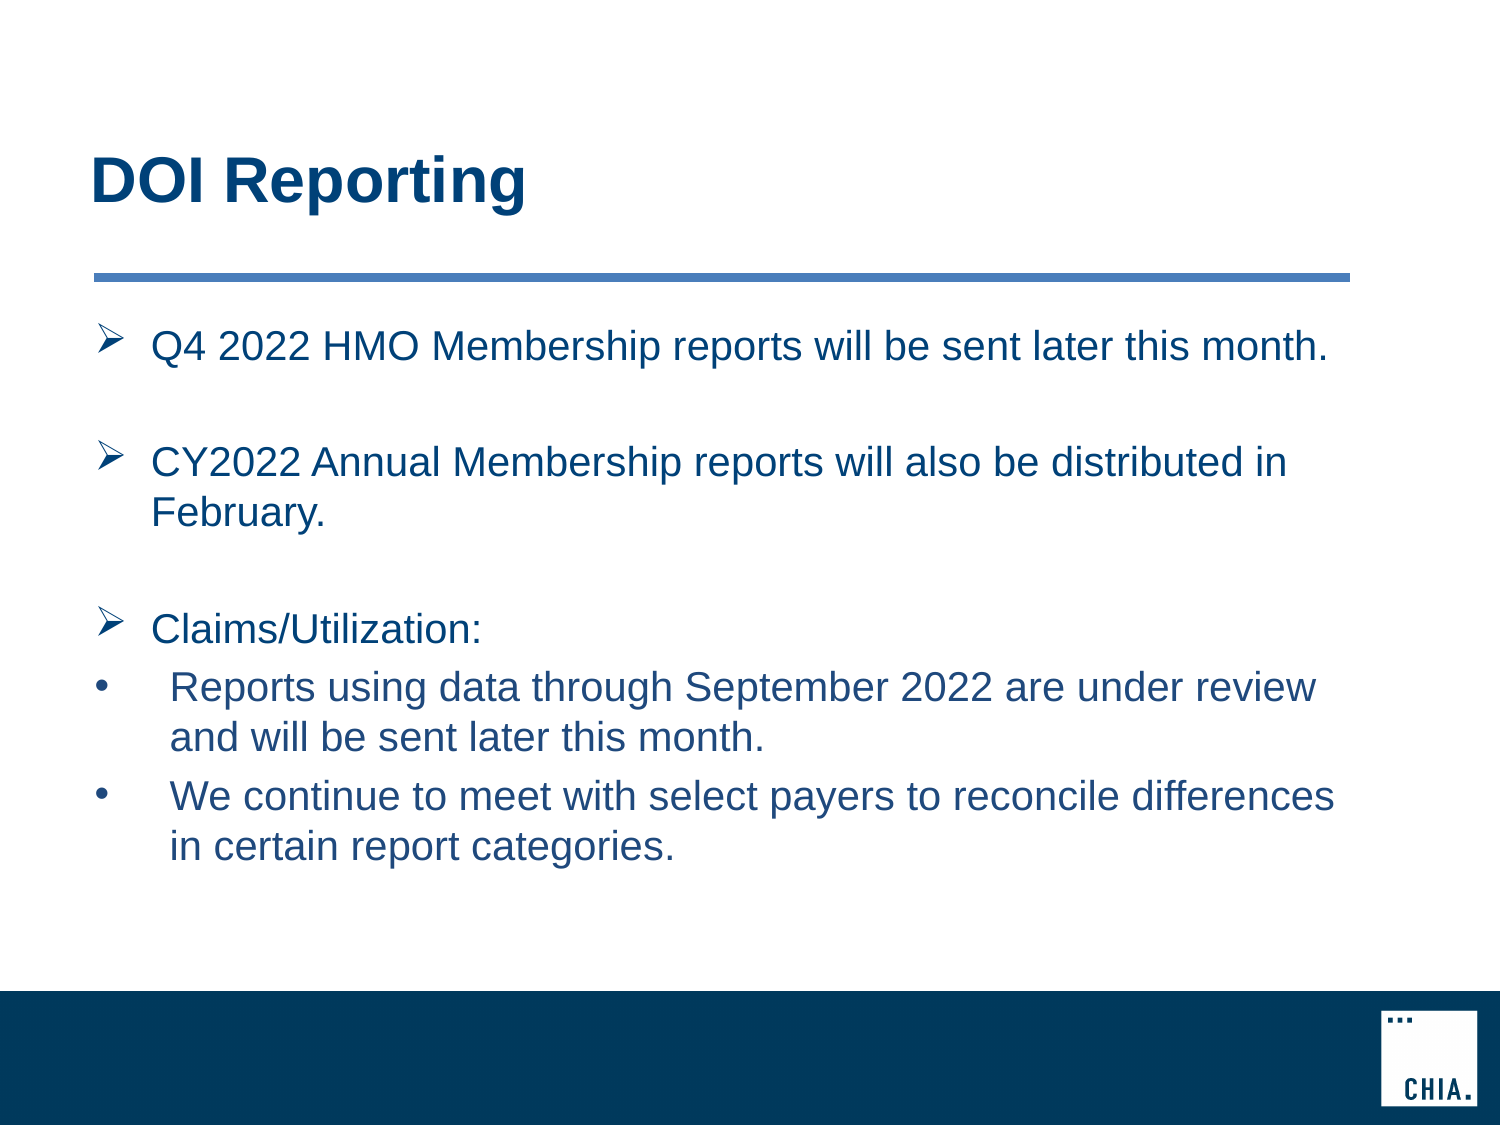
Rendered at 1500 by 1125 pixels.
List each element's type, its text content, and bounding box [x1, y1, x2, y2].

picture [0, 991, 1500, 1125]
title DOI Reporting [75, 93, 1351, 261]
subtitle Q4 2022 HMO Membership reports will be sent later this month. CY2022 Annual Membership reports will also be distributed in February. Claims/Utilization: Reports using data through September 2022 are under review and will be sent later this month. We continue to meet with select payers to reconcile differences in certain report categories. [79, 310, 1353, 987]
